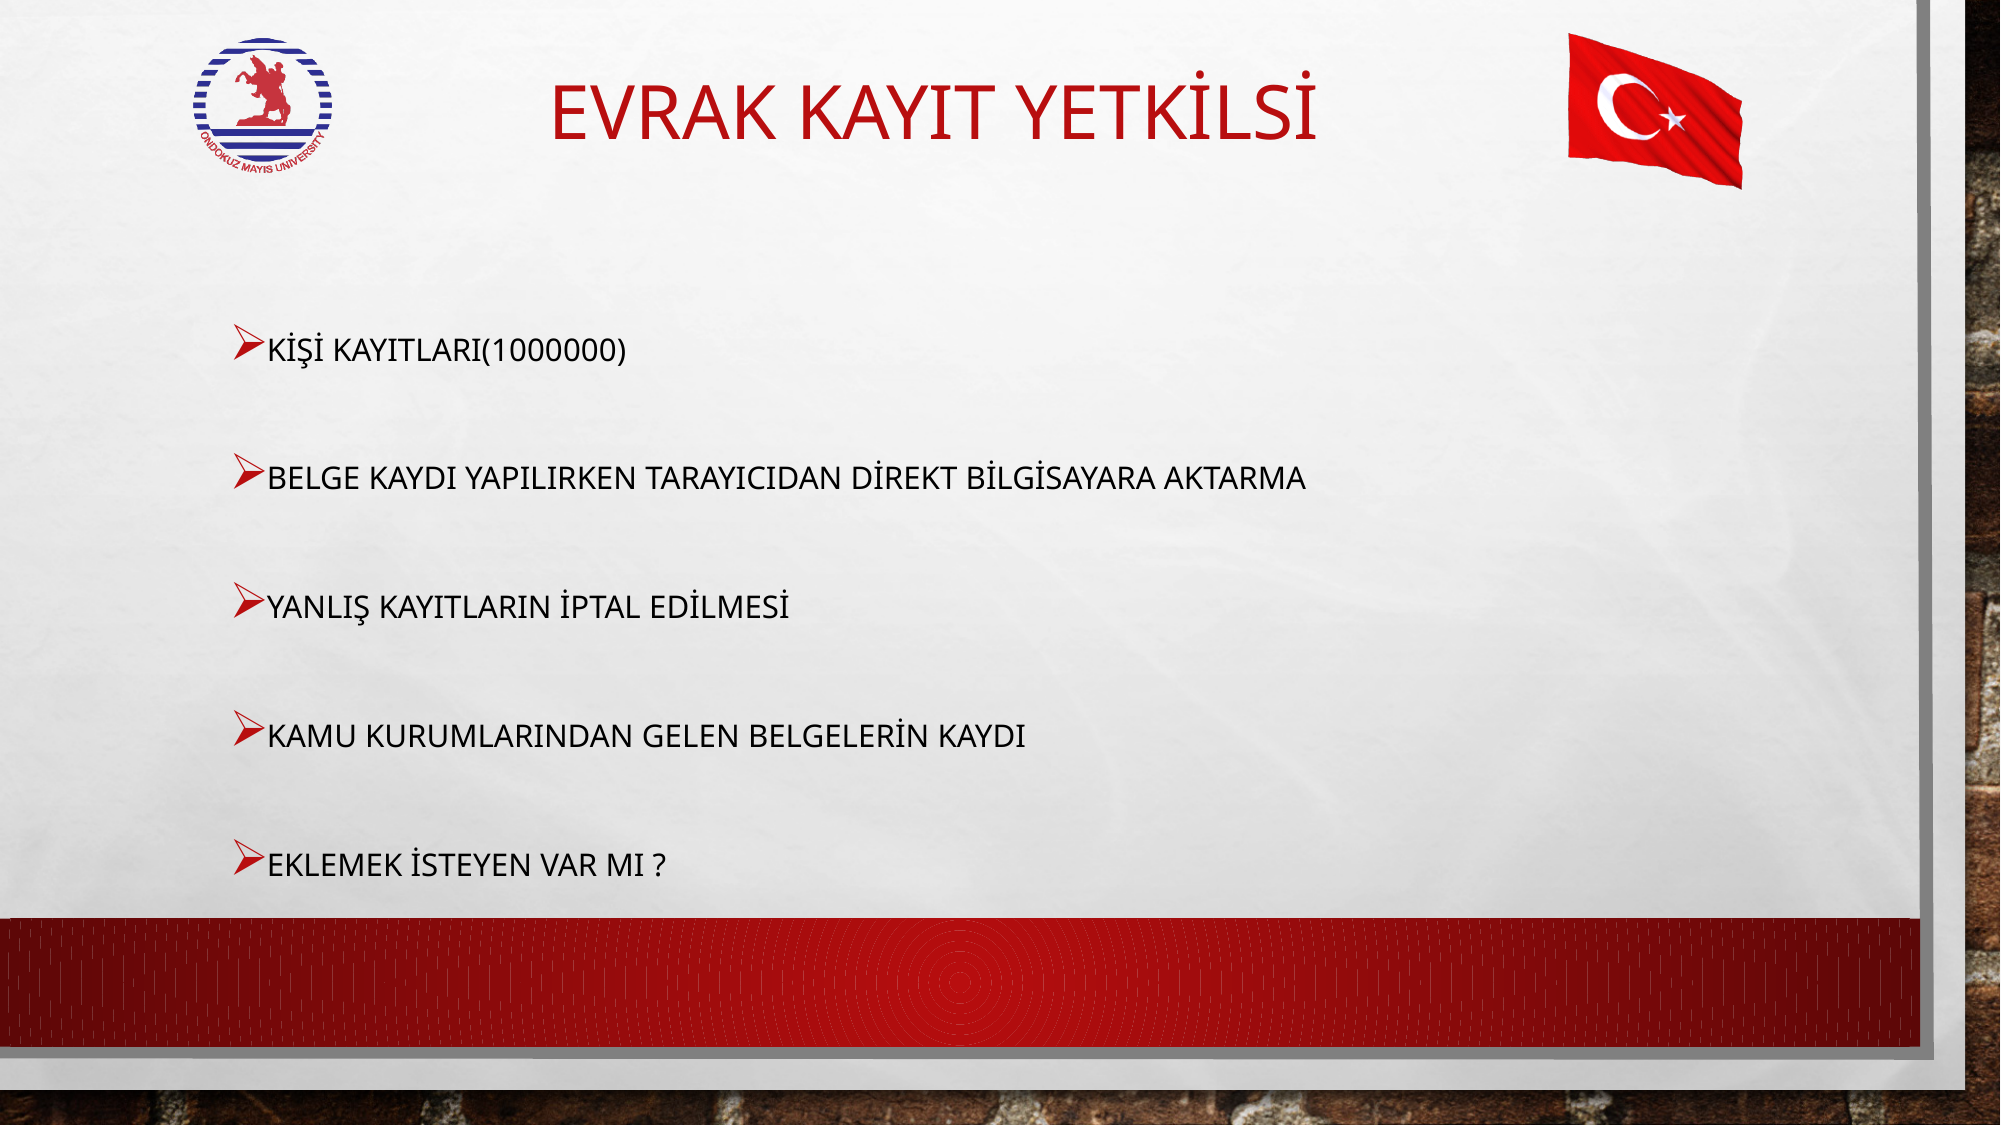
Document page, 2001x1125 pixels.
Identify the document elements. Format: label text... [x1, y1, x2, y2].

title EVRAK KAYIT YETKİLSİ [533, 54, 1423, 176]
picture [0, 0, 2000, 1125]
picture [1568, 32, 1751, 197]
list Kişi kayıtları(1000000) Belge kaydı yapılırken tarayıcıdan direkt bilgisayara aktarma Yanlış kayıtların iptal edilmesi Kamu kurumlarından gelen belgelerin kaydı Eklemek isteyen var mı ? [214, 196, 1547, 898]
picture [193, 38, 332, 173]
